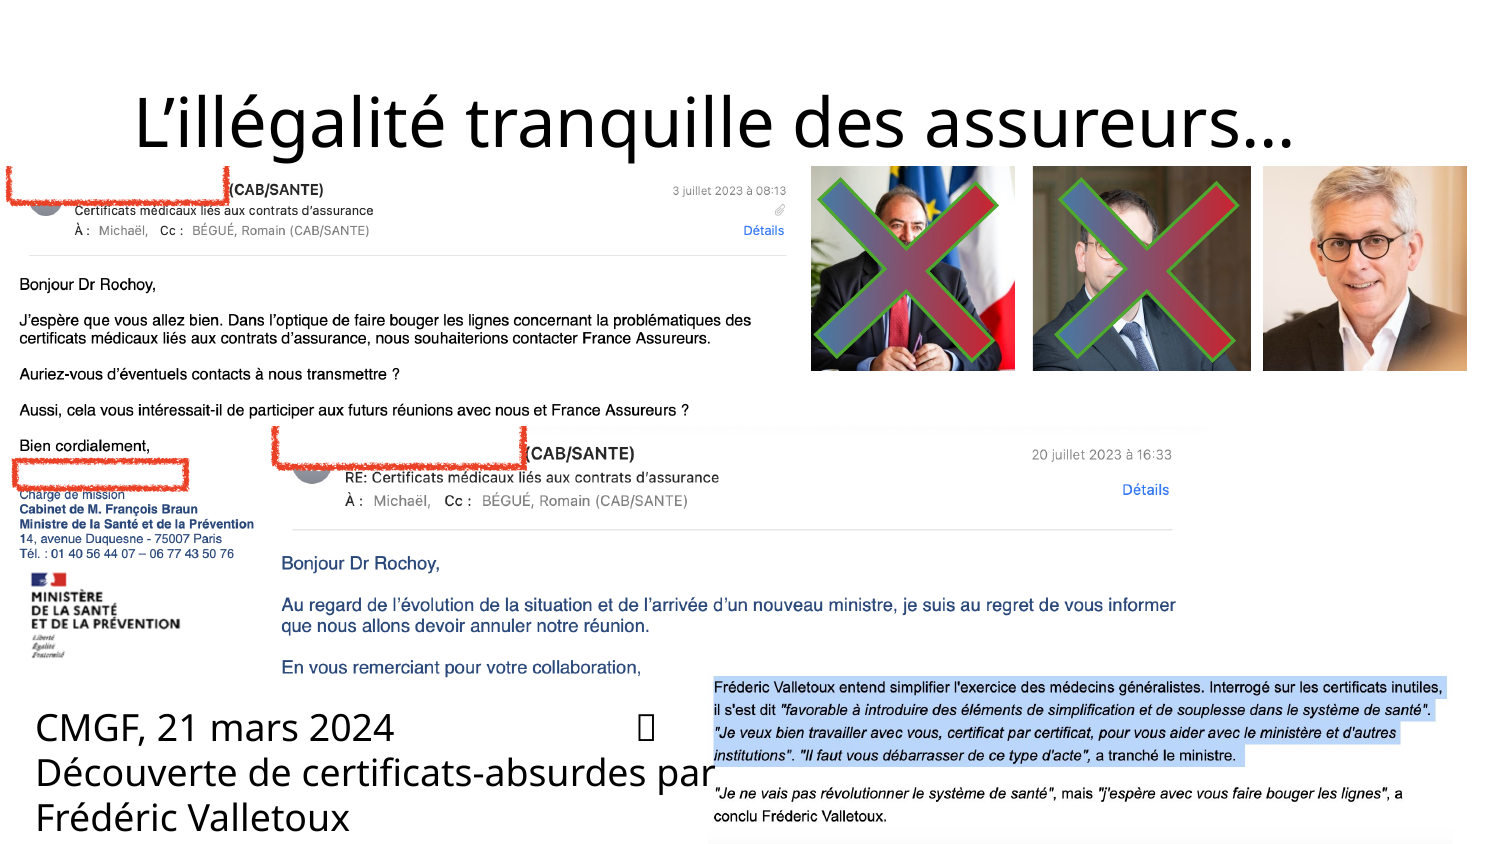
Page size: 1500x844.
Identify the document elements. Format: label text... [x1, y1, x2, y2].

picture [1032, 166, 1252, 371]
picture [1263, 166, 1468, 371]
title L’illégalité tranquille des assureurs… [118, 72, 1382, 167]
text_box CMGF, 21 mars 2024  Découverte de certificats-absurdes par Frédéric Valletoux [20, 696, 706, 844]
picture [4, 166, 1453, 844]
